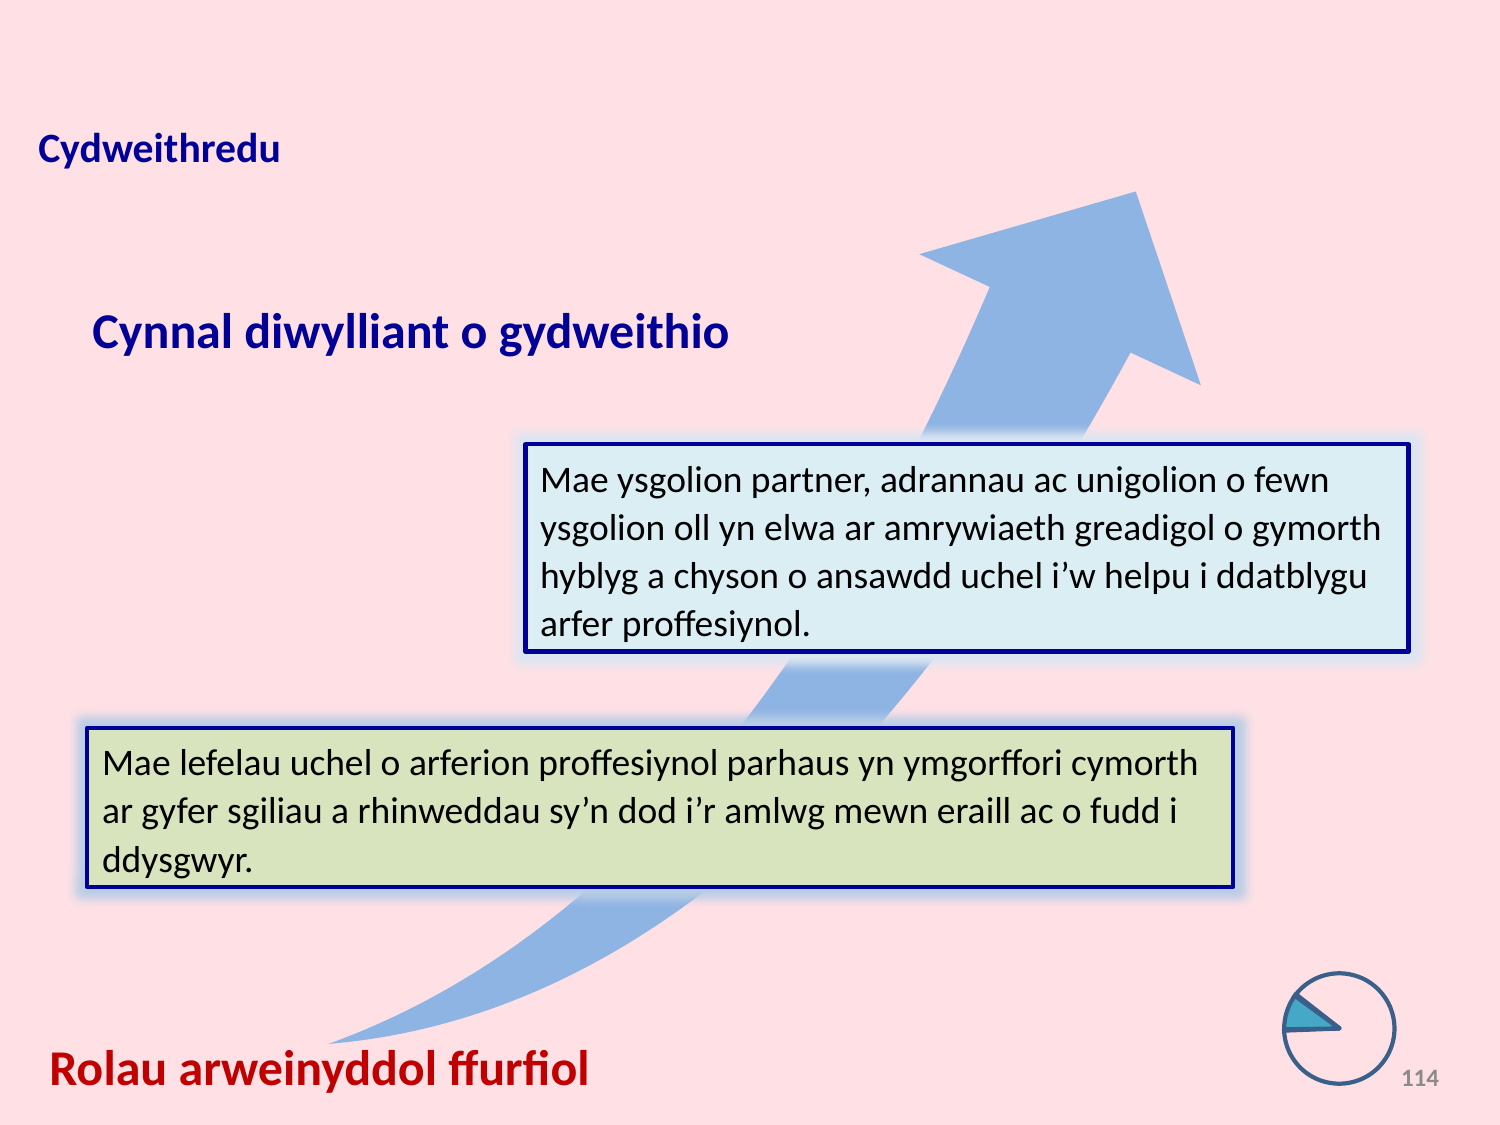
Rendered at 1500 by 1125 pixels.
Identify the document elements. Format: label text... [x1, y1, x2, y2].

text_box [753, 671, 925, 709]
text_box Cynnal diwylliant o gydweithio [77, 291, 1003, 367]
text_box Mae lefelau uchel o arferion proffesiynol parhaus yn ymgorffori cymorth ar gyfer sgiliau a rhinweddau sy’n dod i’r amlwg mewn eraill ac o fudd i ddysgwyr. [87, 727, 1233, 887]
slide_number 114 [1104, 1046, 1455, 1107]
text_box Mae ysgolion partner, adrannau ac unigolion o fewn ysgolion oll yn elwa ar amrywiaeth greadigol o gymorth hyblyg a chyson o ansawdd uchel i’w helpu i ddatblygu arfer proffesiynol. [525, 444, 1409, 652]
text_box [919, 191, 1201, 426]
text_box Rolau arweinyddol ffurfiol [34, 1028, 845, 1104]
text_box Cydweithredu [23, 113, 1377, 179]
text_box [1283, 972, 1396, 1084]
text_box [368, 906, 685, 1028]
